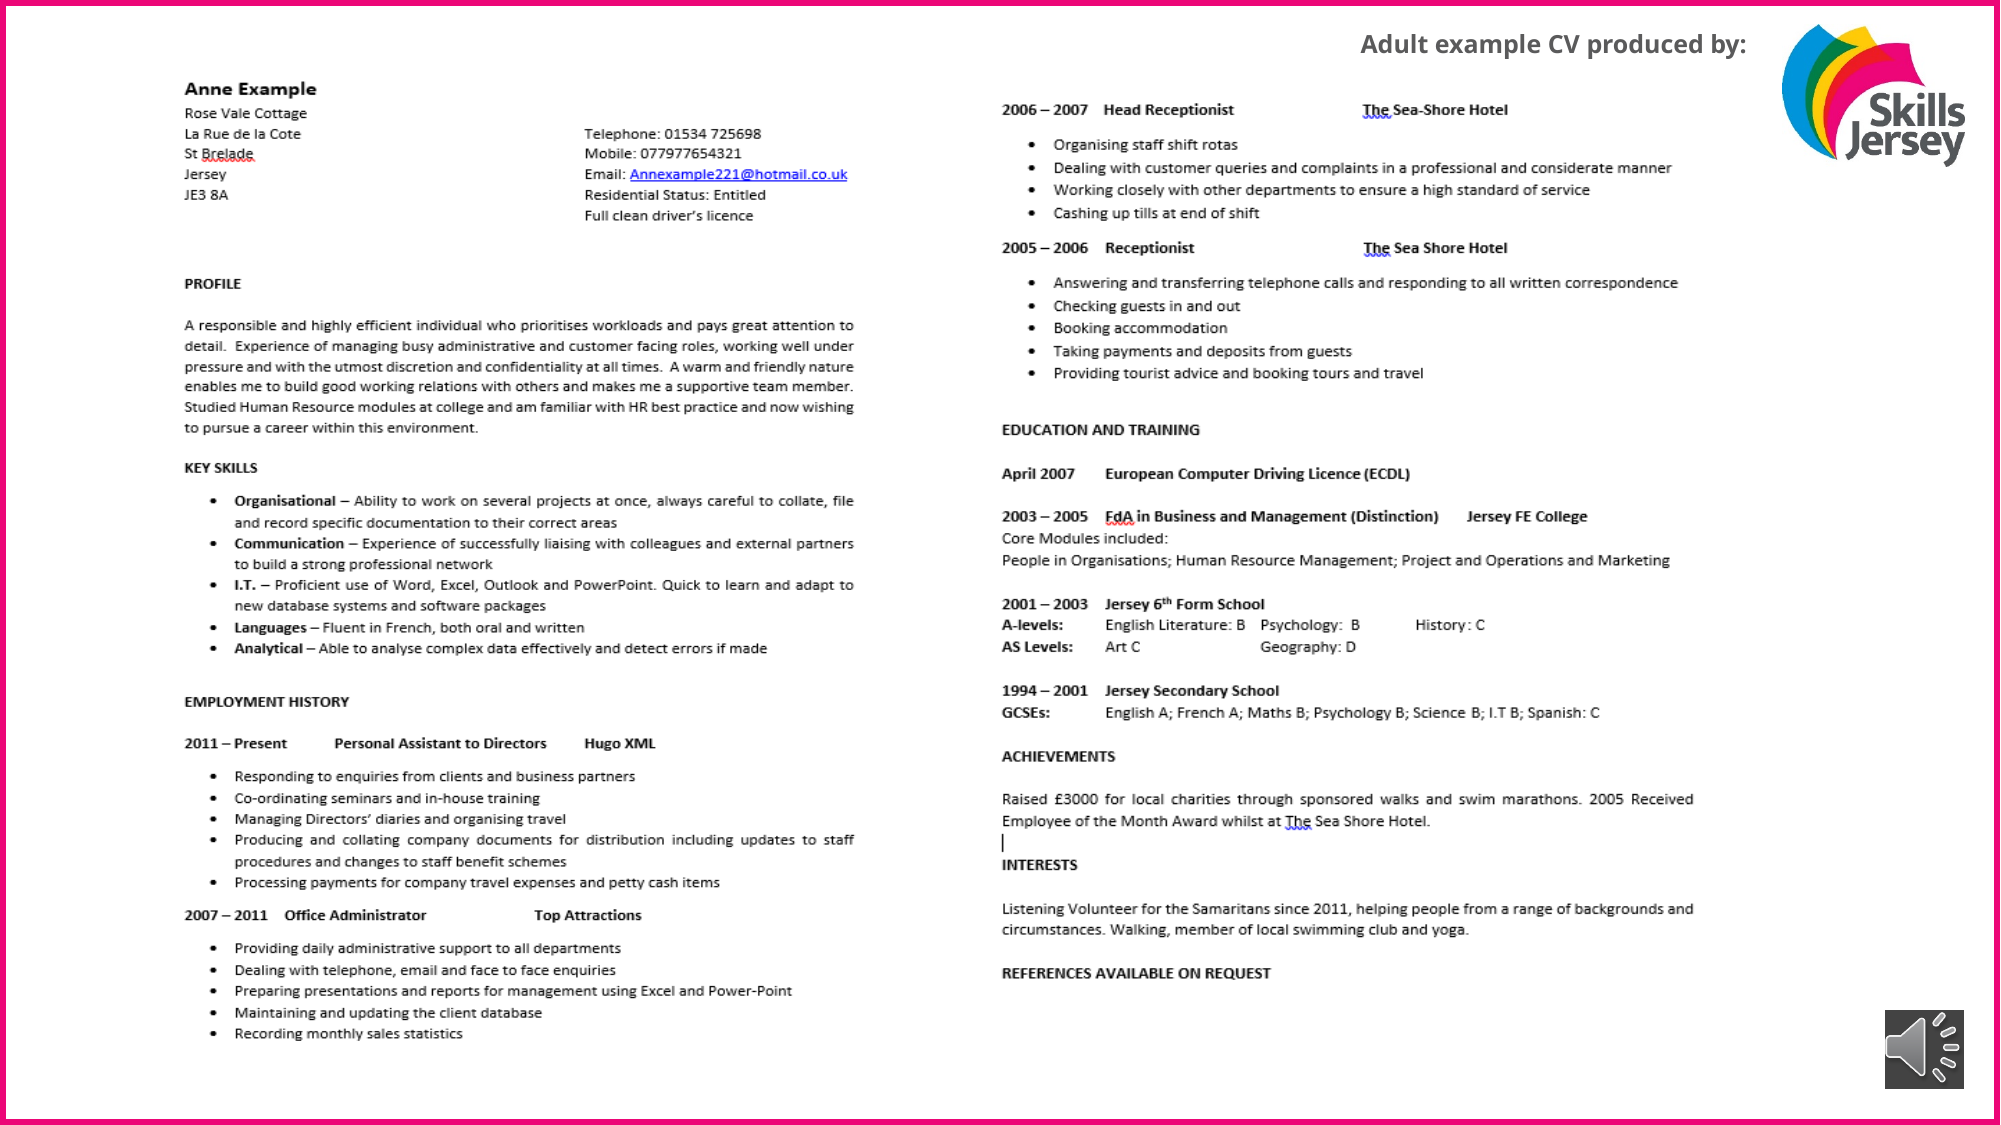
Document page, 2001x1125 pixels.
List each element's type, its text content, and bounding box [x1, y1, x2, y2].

picture [1782, 24, 1965, 167]
picture [150, 67, 875, 1058]
picture [1884, 1009, 1965, 1090]
text_box Adult example CV produced by: [1345, 20, 1885, 66]
picture [972, 66, 1720, 1069]
text_box [0, 0, 2000, 1125]
